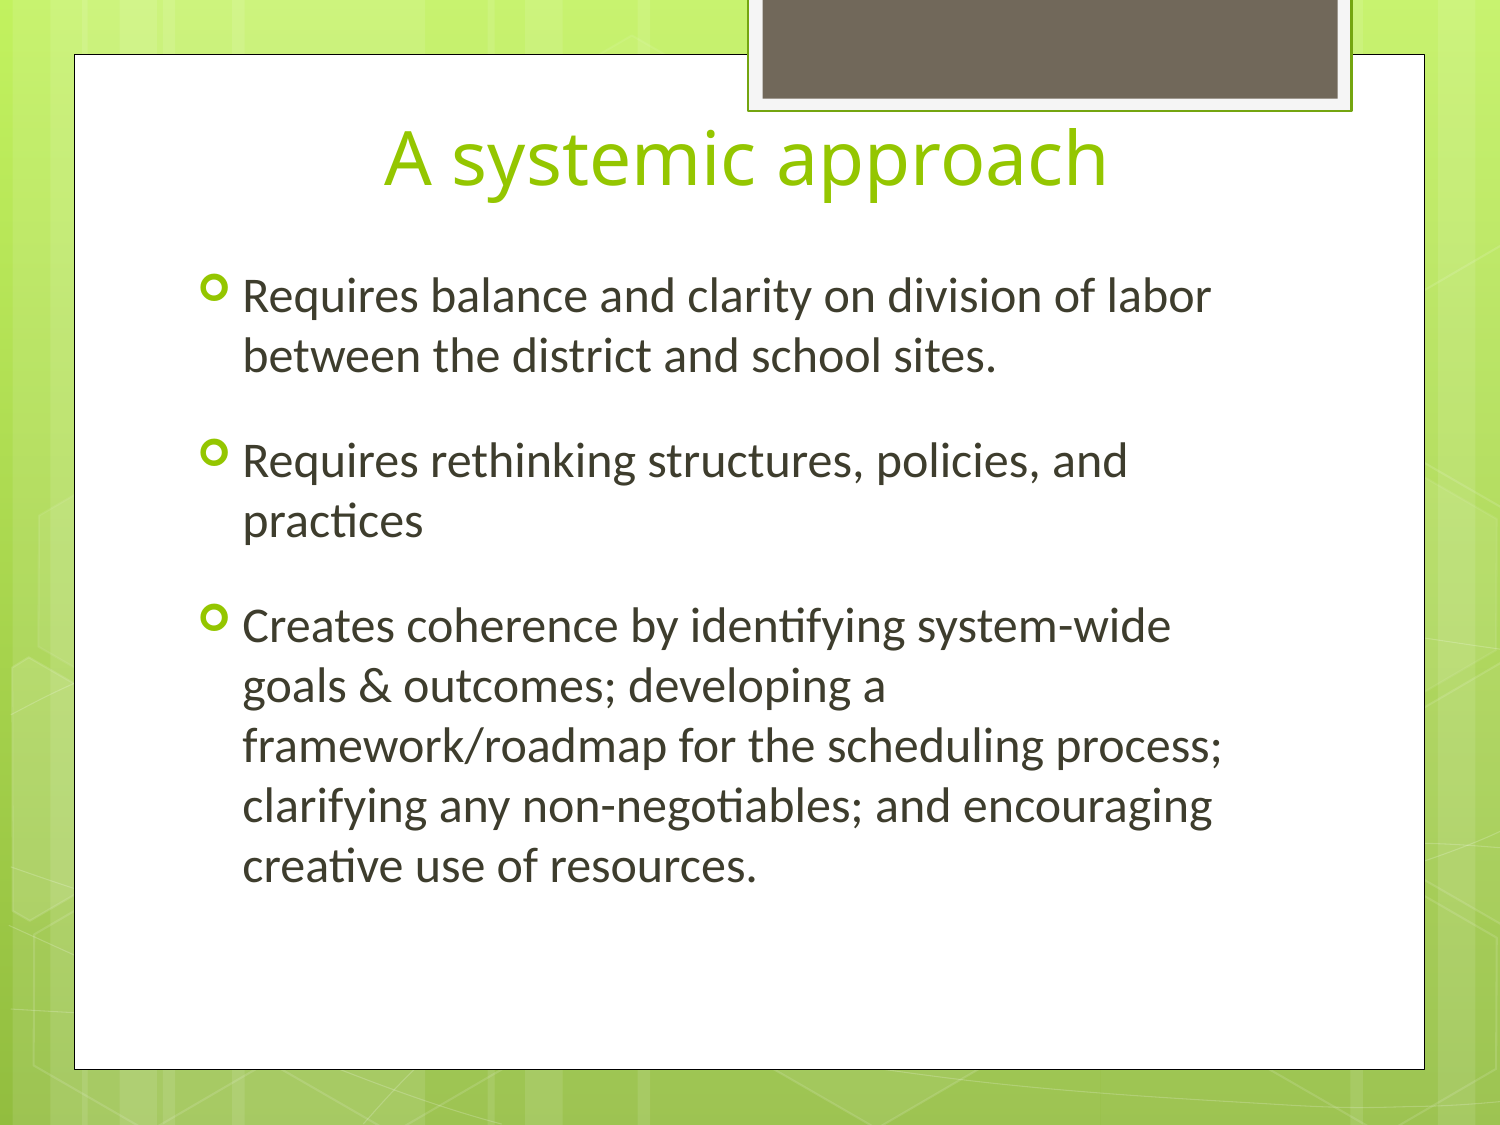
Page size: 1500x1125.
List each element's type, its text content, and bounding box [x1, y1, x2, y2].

title A systemic approach [171, 88, 1324, 209]
list Requires balance and clarity on division of labor between the district and school sites. Requires rethinking structures, policies, and practices Creates coherence by identifying system-wide goals & outcomes; developing a framework/roadmap for the scheduling process; clarifying any non-negotiables; and encouraging creative use of resources. [171, 255, 1283, 957]
